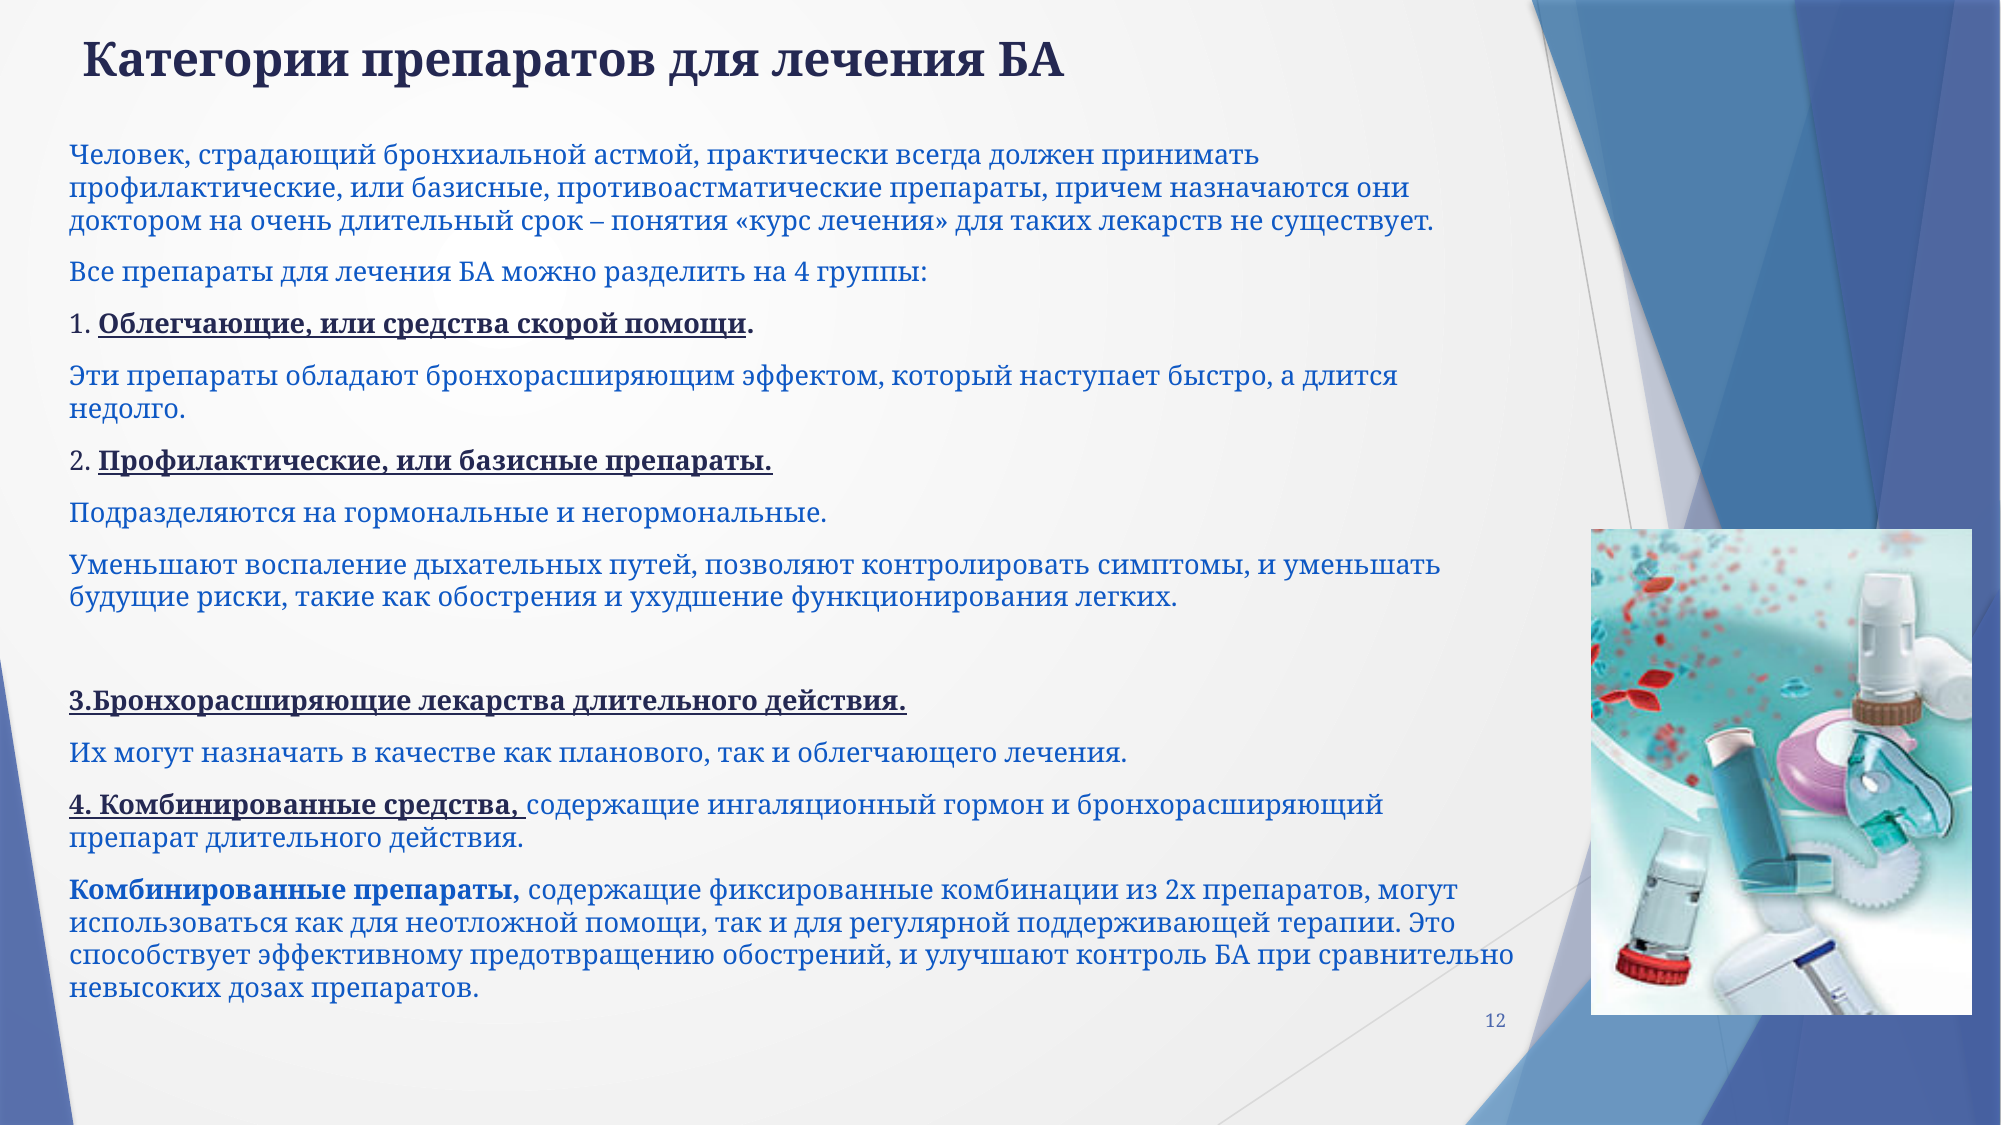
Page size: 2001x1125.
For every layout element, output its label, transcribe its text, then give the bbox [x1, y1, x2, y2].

picture [1591, 529, 1973, 1016]
title Категории препаратов для лечения БА [67, 21, 1478, 94]
slide_number 12 [1409, 991, 1522, 1051]
list Человек, страдающий бронхиальной астмой, практически всегда должен принимать профилактические, или базисные, противоастматические препараты, причем назначаются они доктором на очень длительный срок – понятия «курс лечения» для таких лекарств не существует. Все препараты для лечения БА можно разделить на 4 группы: 1. Облегчающие, или средства скорой помощи. Эти препараты обладают бронхорасширяющим эффектом, который наступает быстро, а длится недолго. 2. Профилактические, или базисные препараты. Подразделяются на гормональные и негормональные. Уменьшают воспаление дыхательных путей, позволяют контролировать симптомы, и уменьшать будущие риски, такие как обострения и ухудшение функционирования легких. 3.Бронхорасширяющие лекарства длительного действия. Их могут назначать в качестве как планового, так и облегчающего лечения. 4. Комбинированные средства, содержащие ингаляционный гормон и бронхорасширяющий препарат длительного действия. Комбинированные препараты, содержащие фиксированные комбинации из 2х препаратов, могут использоваться как для неотложной помощи, так и для регулярной поддерживающей терапии. Это способствует эффективному предотвращению обострений, и улучшают контроль БА при сравнительно невысоких дозах препаратов. [54, 130, 1535, 1015]
